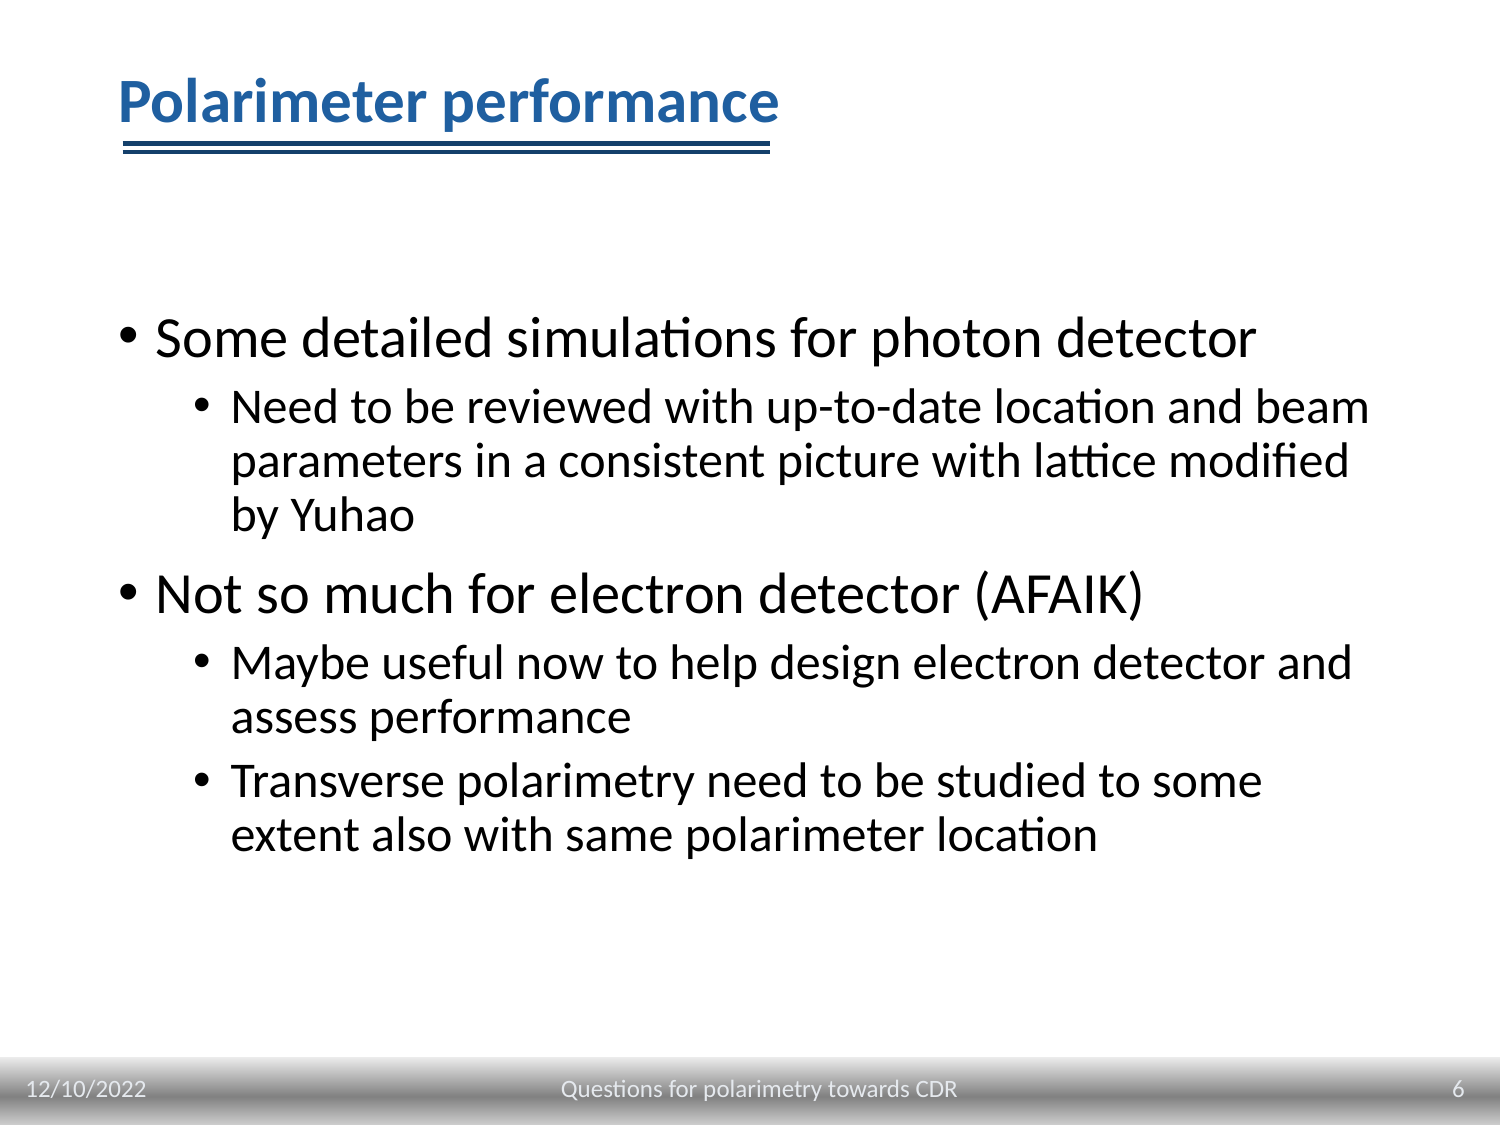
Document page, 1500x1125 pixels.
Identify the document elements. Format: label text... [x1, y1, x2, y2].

title Polarimeter performance [103, 59, 1397, 144]
list Some detailed simulations for photon detector Need to be reviewed with up-to-date location and beam parameters in a consistent picture with lattice modified by Yuhao Not so much for electron detector (AFAIK) Maybe useful now to help design electron detector and assess performance Transverse polarimetry need to be studied to some extent also with same polarimeter location [103, 299, 1397, 1014]
slide_number 6 [1313, 1057, 1480, 1118]
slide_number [10, 1057, 196, 1118]
footer Questions for polarimetry towards CDR [288, 1057, 1231, 1118]
